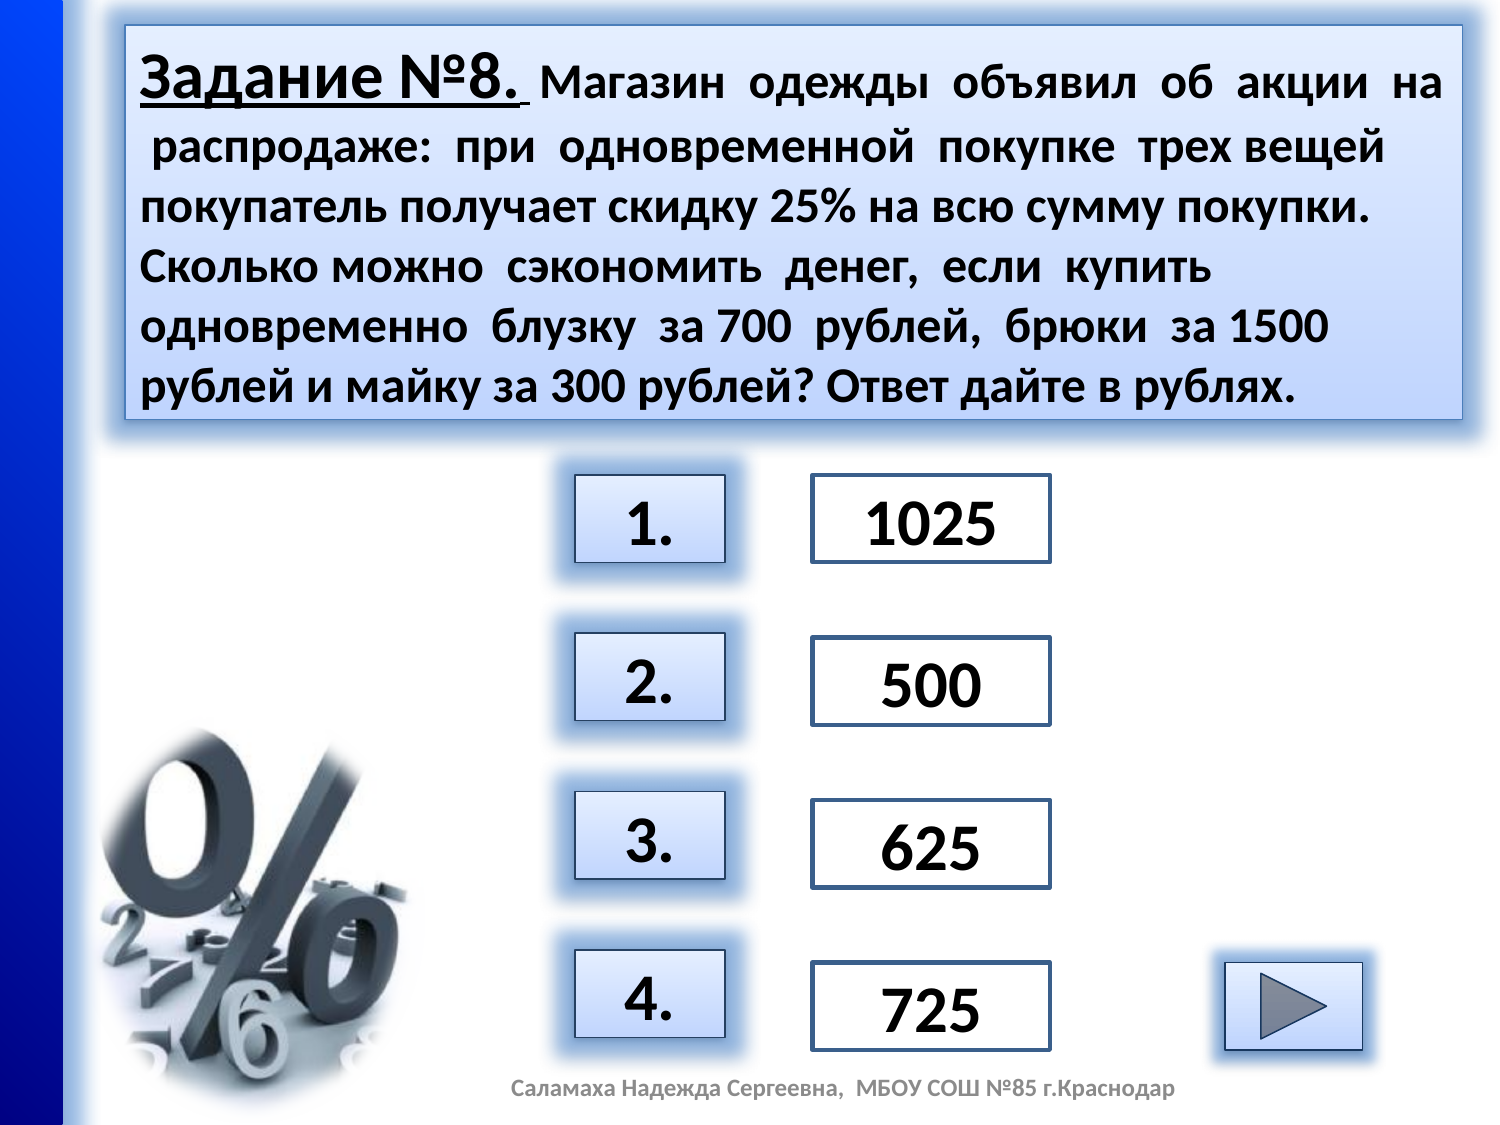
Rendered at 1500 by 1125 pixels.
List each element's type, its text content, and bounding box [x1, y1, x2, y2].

text_box [0, 0, 65, 1125]
text_box [1224, 962, 1363, 1051]
footer Саламаха Надежда Сергеевна, МБОУ СОШ №85 г.Краснодар [429, 1078, 1407, 1125]
text_box 4. [574, 949, 726, 1038]
text_box 1. [574, 474, 726, 563]
text_box 2. [574, 632, 726, 721]
text_box Задание №8. Магазин одежды объявил об акции на распродаже: при одновременной покупке трех вещей покупатель получает скидку 25% на всю сумму покупки. Сколько можно сэкономить денег, если купить одновременно блузку за 700 рублей, брюки за 1500 рублей и майку за 300 рублей? Ответ дайте в рублях. [124, 24, 1463, 420]
text_box 3. [574, 791, 726, 880]
text_box 500 [810, 635, 1052, 727]
text_box 725 [810, 960, 1052, 1052]
picture [74, 705, 426, 1125]
text_box 1025 [810, 473, 1052, 564]
text_box 625 [810, 798, 1052, 890]
